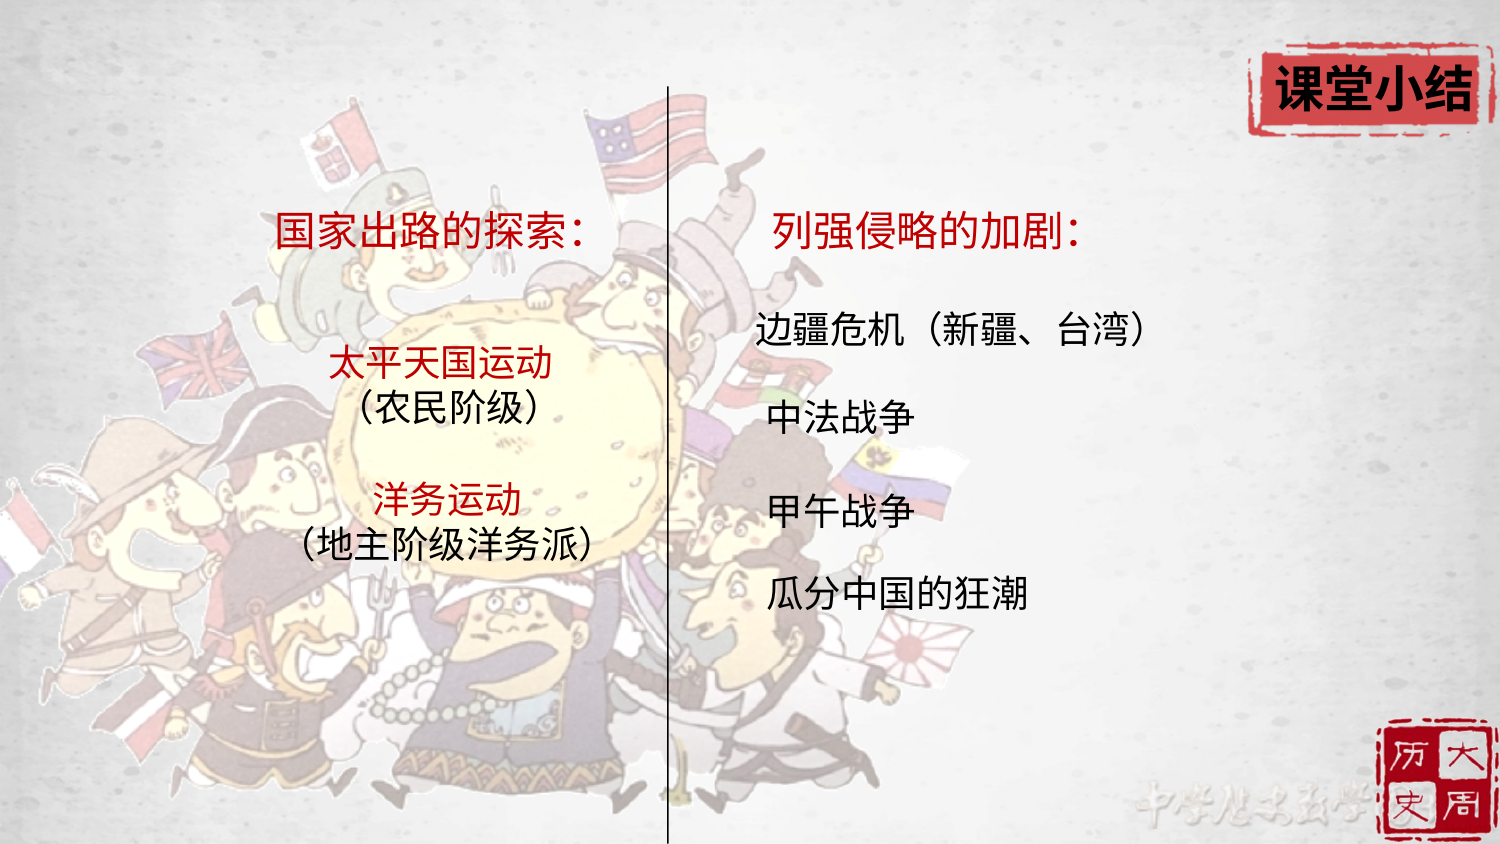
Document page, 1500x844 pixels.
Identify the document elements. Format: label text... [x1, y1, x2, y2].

text_box 甲午战争 [862, 480, 931, 541]
text_box 中法战争 [862, 386, 931, 447]
picture [0, 0, 1500, 844]
text_box 瓜分中国的狂潮 [862, 562, 1044, 623]
picture [985, 187, 1500, 844]
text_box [1241, 39, 1500, 187]
text_box 列强侵略的加剧： [862, 187, 1289, 263]
text_box 边疆危机（新疆、台湾） [862, 299, 1183, 359]
